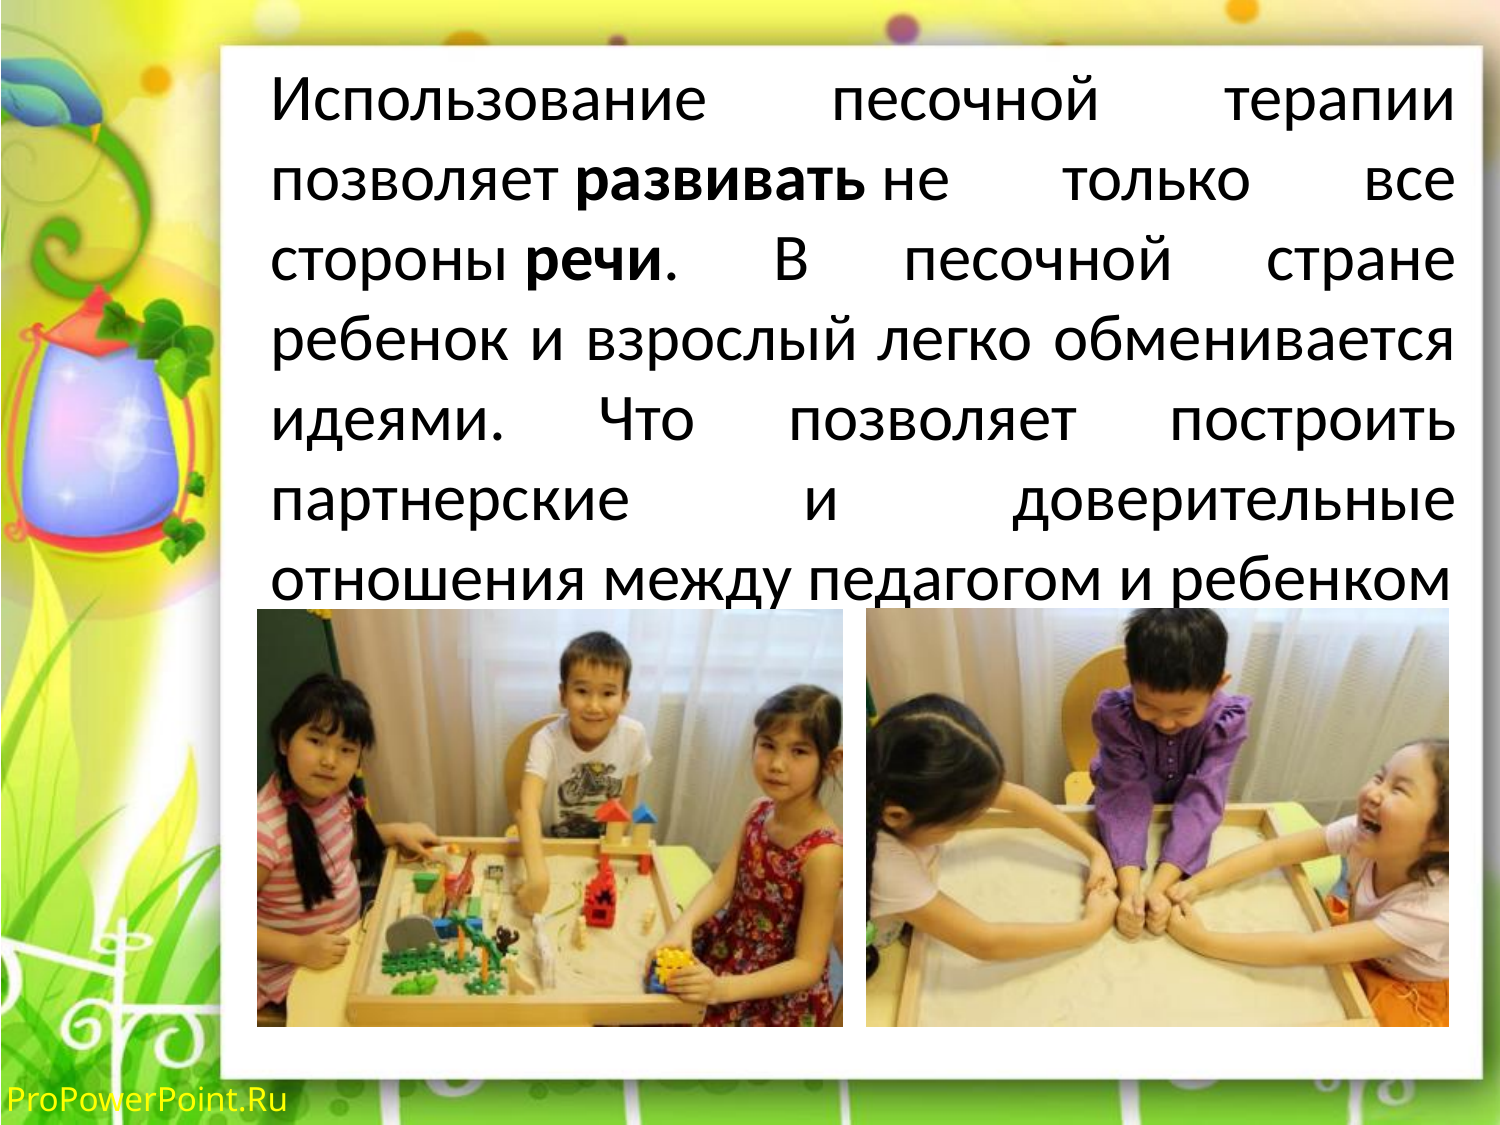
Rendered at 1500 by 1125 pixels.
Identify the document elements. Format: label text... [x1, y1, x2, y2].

list Использование песочной терапии позволяет развивать не только все стороны речи. В песочной стране ребенок и взрослый легко обменивается идеями. Что позволяет построить партнерские и доверительные отношения между педагогом и ребенком [255, 46, 1473, 1028]
picture [1, 0, 1500, 1125]
